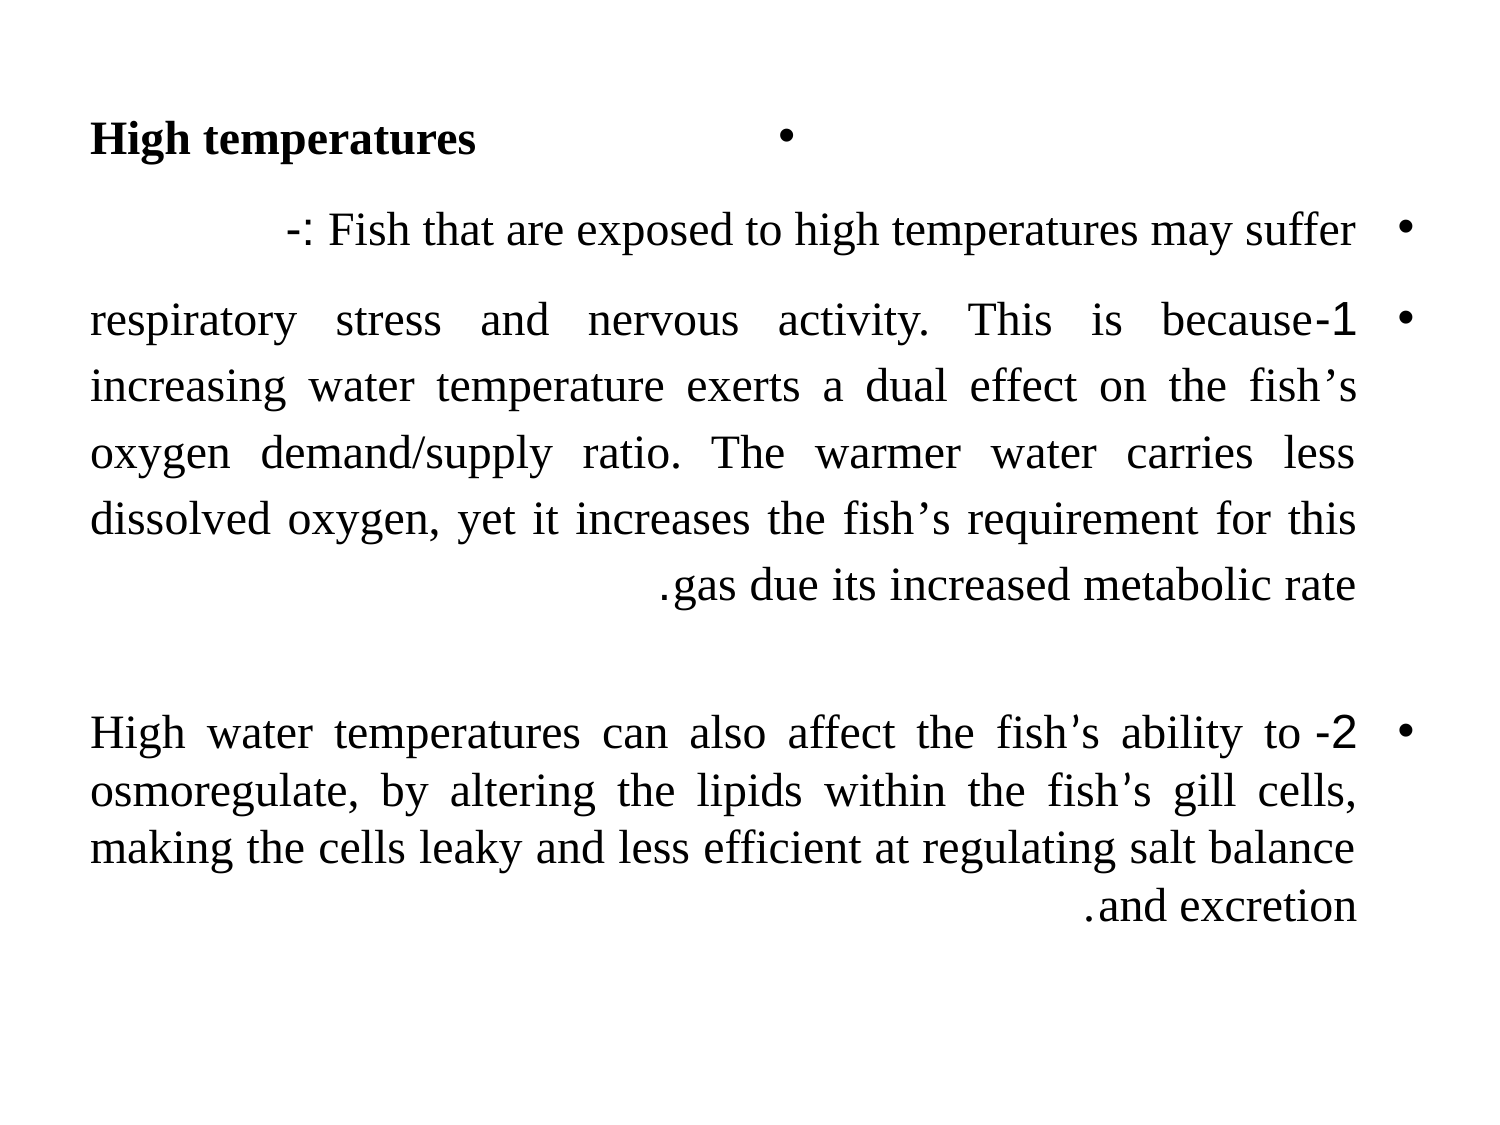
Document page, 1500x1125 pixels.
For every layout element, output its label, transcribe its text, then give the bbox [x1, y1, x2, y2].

list High temperatures Fish that are exposed to high temperatures may suffer :- 1-respiratory stress and nervous activity. This is because increasing water temperature exerts a dual effect on the fish’s oxygen demand/supply ratio. The warmer water carries less dissolved oxygen, yet it increases the fish’s requirement for this gas due its increased metabolic rate. 2- High water temperatures can also affect the fish’s ability to osmoregulate, by altering the lipids within the fish’s gill cells, making the cells leaky and less efficient at regulating salt balance and excretion. [75, 90, 1425, 1005]
